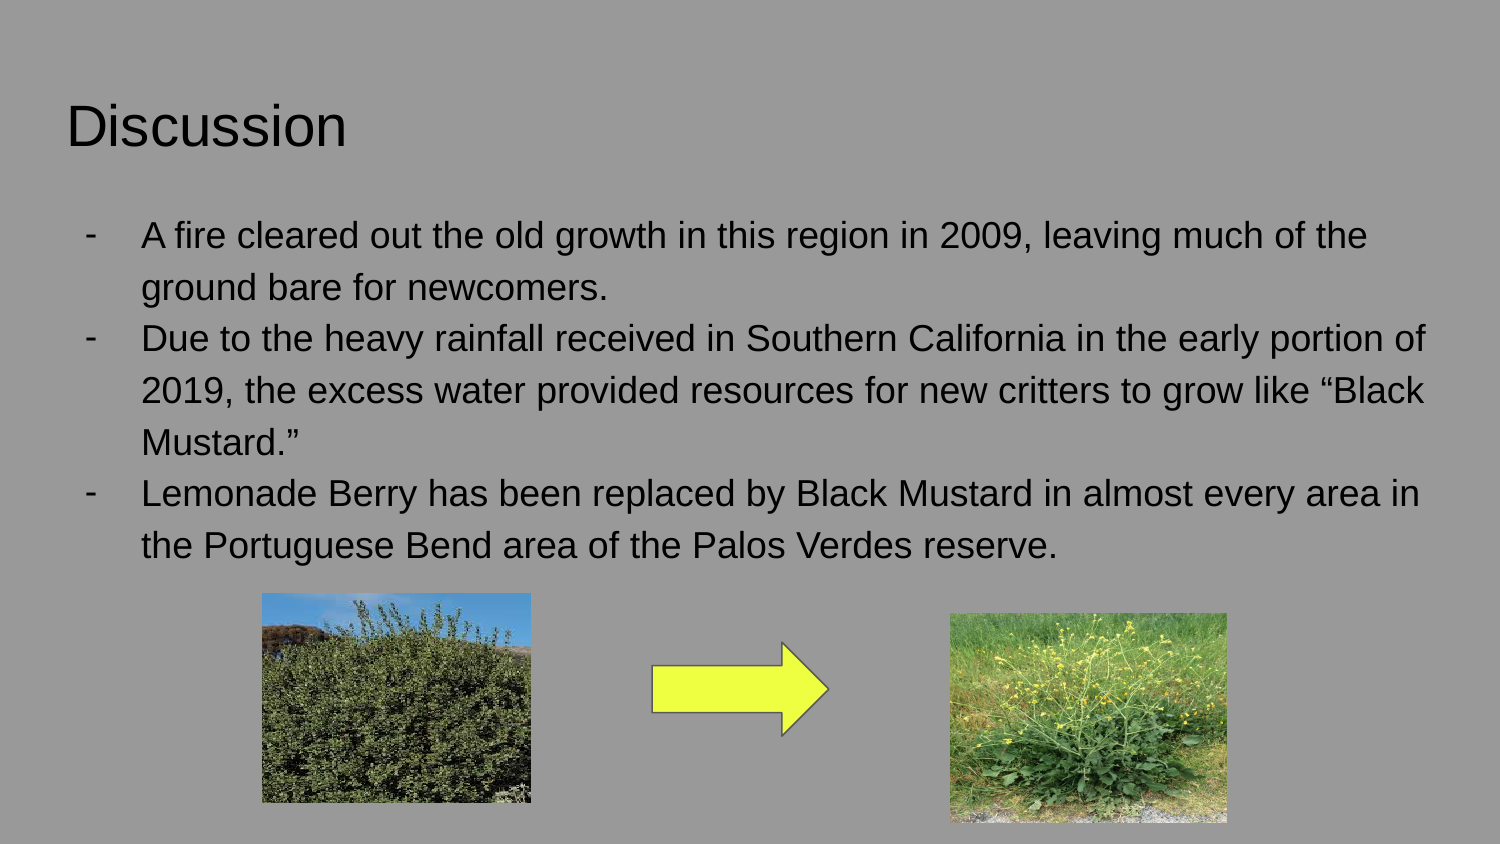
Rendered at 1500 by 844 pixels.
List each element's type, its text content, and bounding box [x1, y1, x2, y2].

picture [262, 592, 531, 803]
text_box [652, 642, 829, 737]
list A fire cleared out the old growth in this region in 2009, leaving much of the ground bare for newcomers. Due to the heavy rainfall received in Southern California in the early portion of 2019, the excess water provided resources for new critters to grow like “Black Mustard.” Lemonade Berry has been replaced by Black Mustard in almost every area in the Portuguese Bend area of the Palos Verdes reserve. [51, 189, 1449, 750]
picture [950, 612, 1228, 823]
title Discussion [51, 72, 1449, 167]
